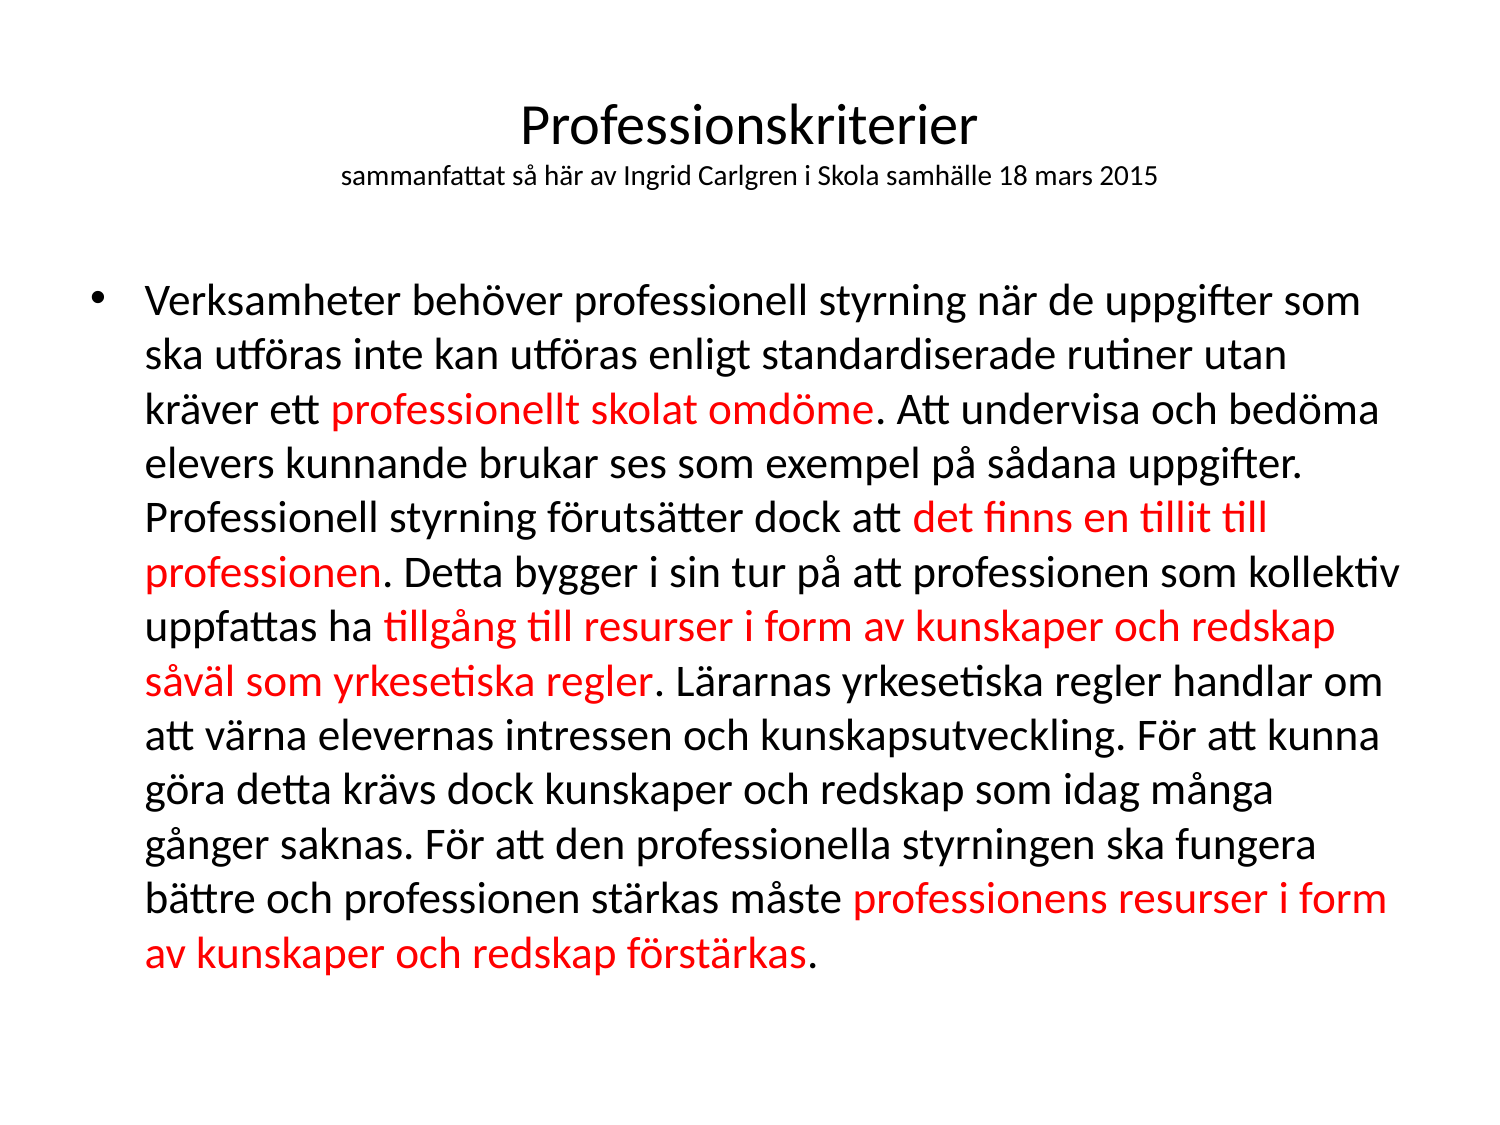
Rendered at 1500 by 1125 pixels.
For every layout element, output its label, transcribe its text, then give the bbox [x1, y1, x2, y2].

list Verksamheter behöver professionell styrning när de uppgifter som ska utföras inte kan utföras enligt standardiserade rutiner utan kräver ett professionellt skolat omdöme. Att undervisa och bedöma elevers kunnande brukar ses som exempel på sådana uppgifter. Professionell styrning förutsätter dock att det finns en tillit till professionen. Detta bygger i sin tur på att professionen som kollektiv uppfattas ha tillgång till resurser i form av kunskaper och redskap såväl som yrkesetiska regler. Lärarnas yrkesetiska regler handlar om att värna elevernas intressen och kunskapsutveckling. För att kunna göra detta krävs dock kunskaper och redskap som idag många gånger saknas. För att den professionella styrningen ska fungera bättre och professionen stärkas måste professionens resurser i form av kunskaper och redskap förstärkas. [75, 262, 1425, 1005]
title Professionskriterier sammanfattat så här av Ingrid Carlgren i Skola samhälle 18 mars 2015 [75, 45, 1425, 233]
